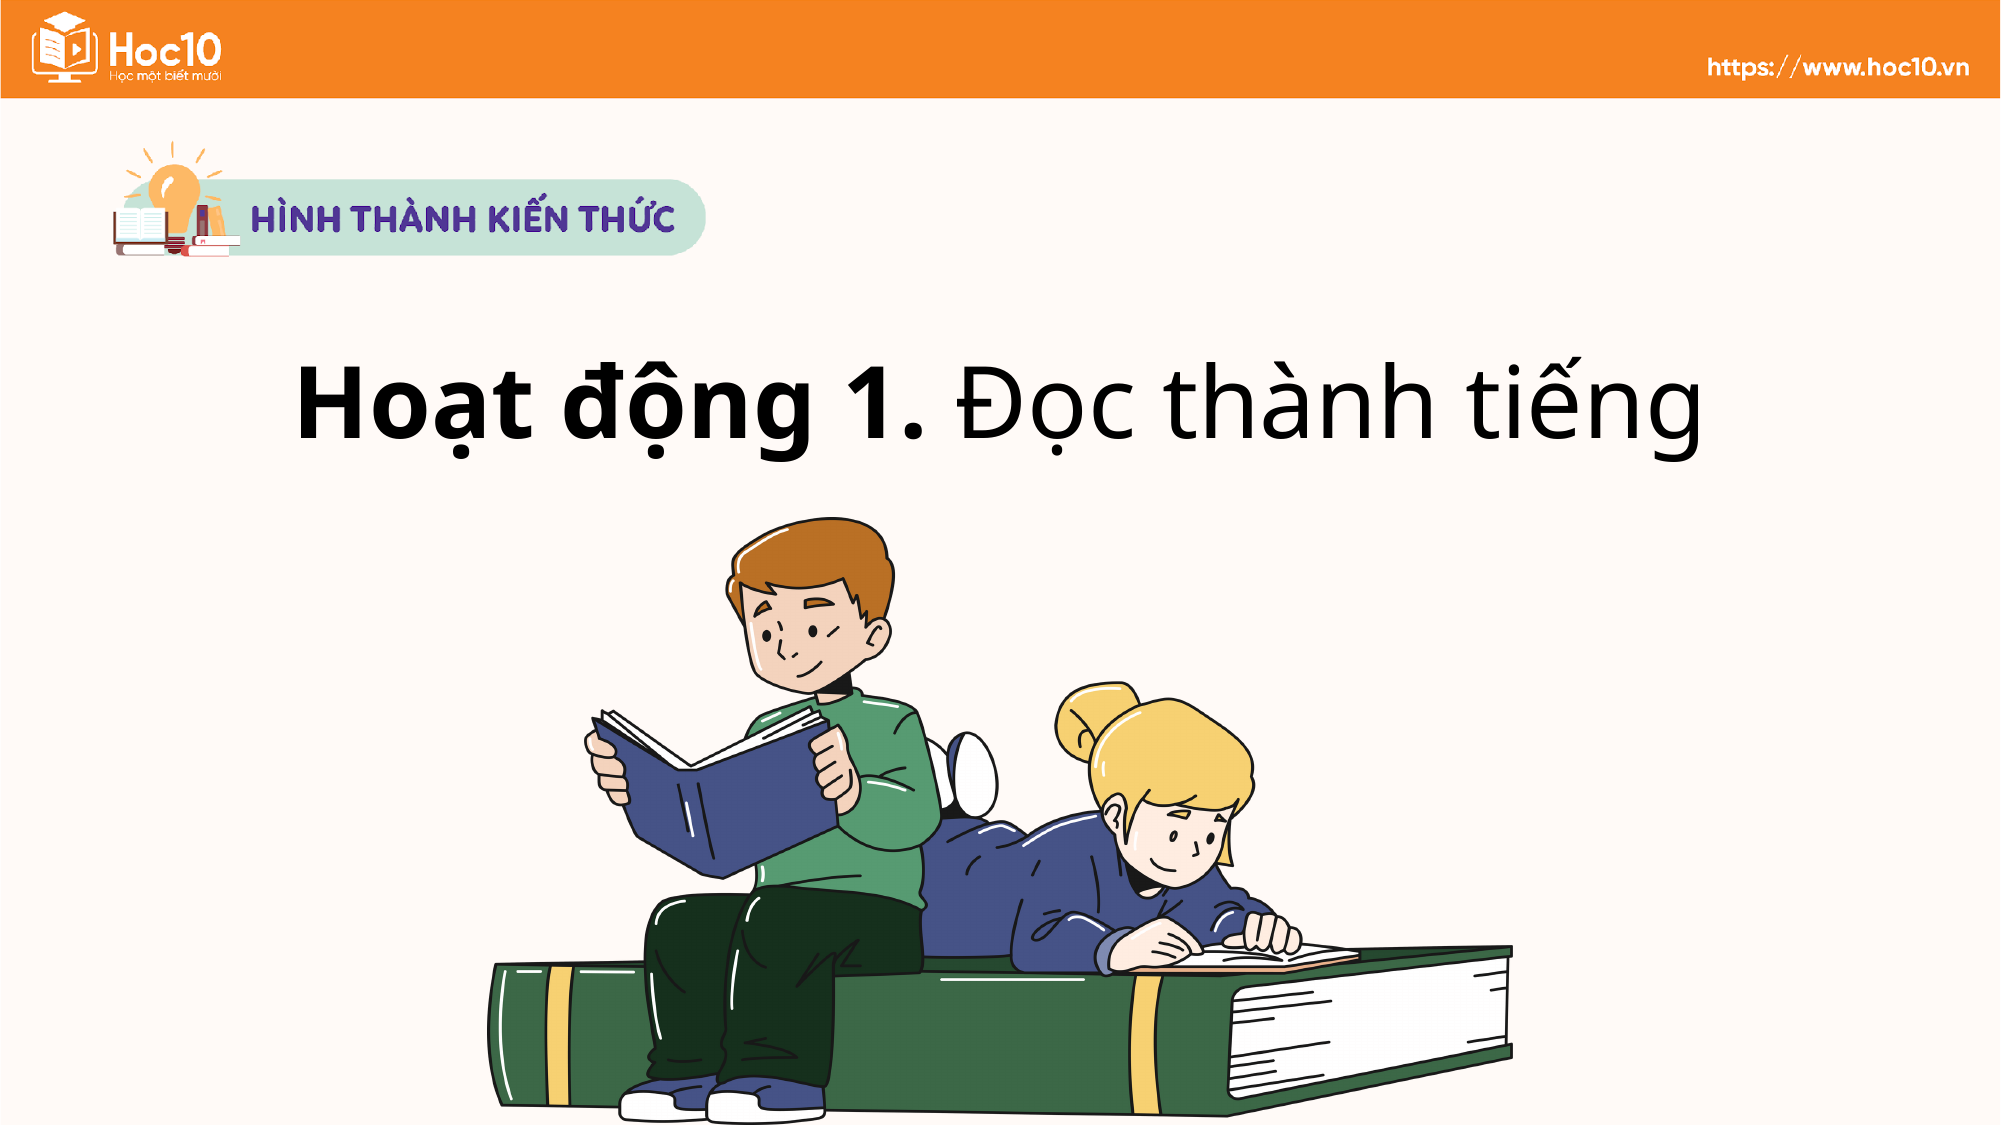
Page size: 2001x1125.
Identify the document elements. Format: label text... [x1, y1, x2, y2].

picture [0, 0, 2001, 1125]
text_box Hoạt động 1. Đọc thành tiếng [214, 368, 1786, 457]
text_box [487, 517, 1513, 1125]
